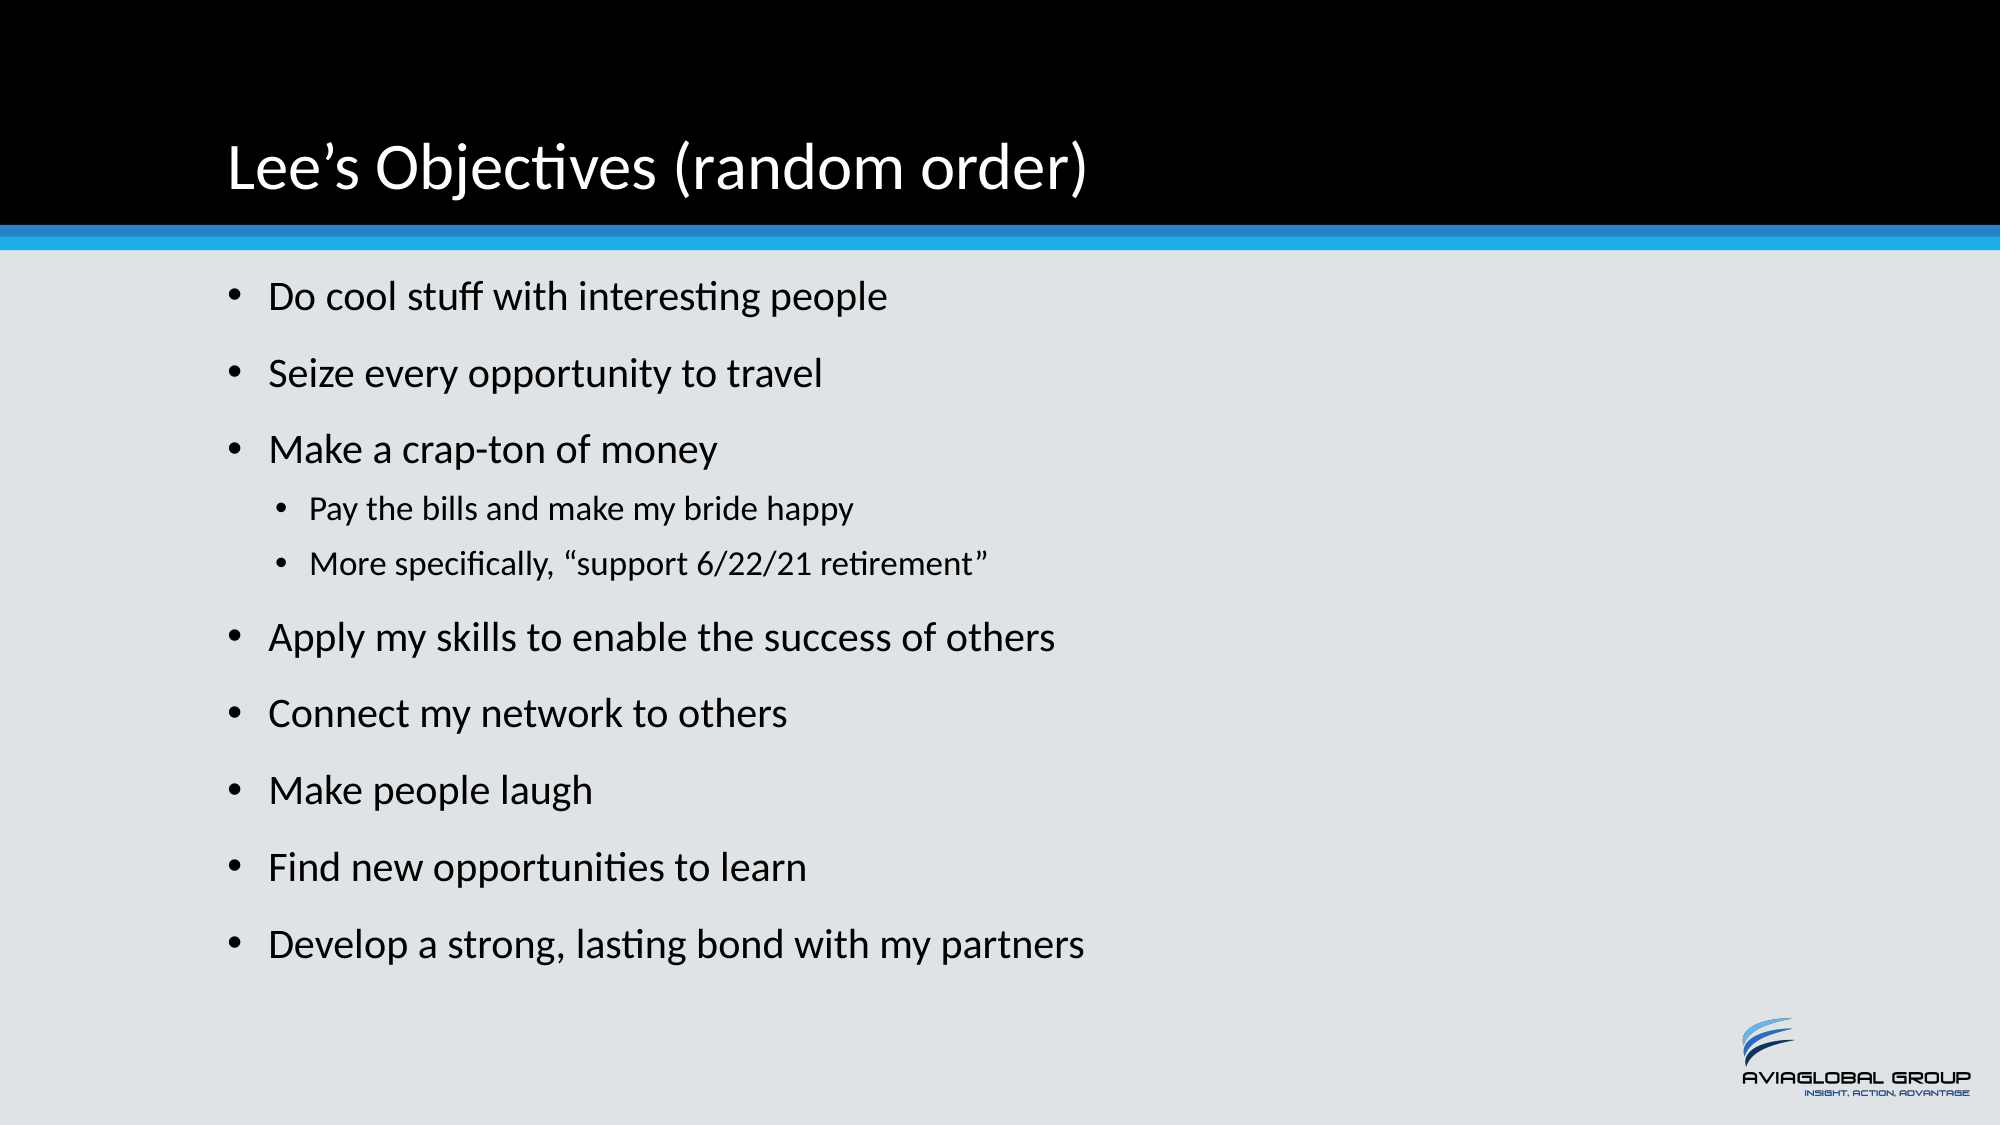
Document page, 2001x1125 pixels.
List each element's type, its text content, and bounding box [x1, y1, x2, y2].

title Lee’s Objectives (random order) [212, 41, 1788, 212]
list Do cool stuff with interesting people Seize every opportunity to travel Make a crap-ton of money Pay the bills and make my bride happy More specifically, “support 6/22/21 retirement” Apply my skills to enable the success of others Connect my network to others Make people laugh Find new opportunities to learn Develop a strong, lasting bond with my partners [212, 266, 1788, 980]
picture [1731, 1009, 1984, 1104]
